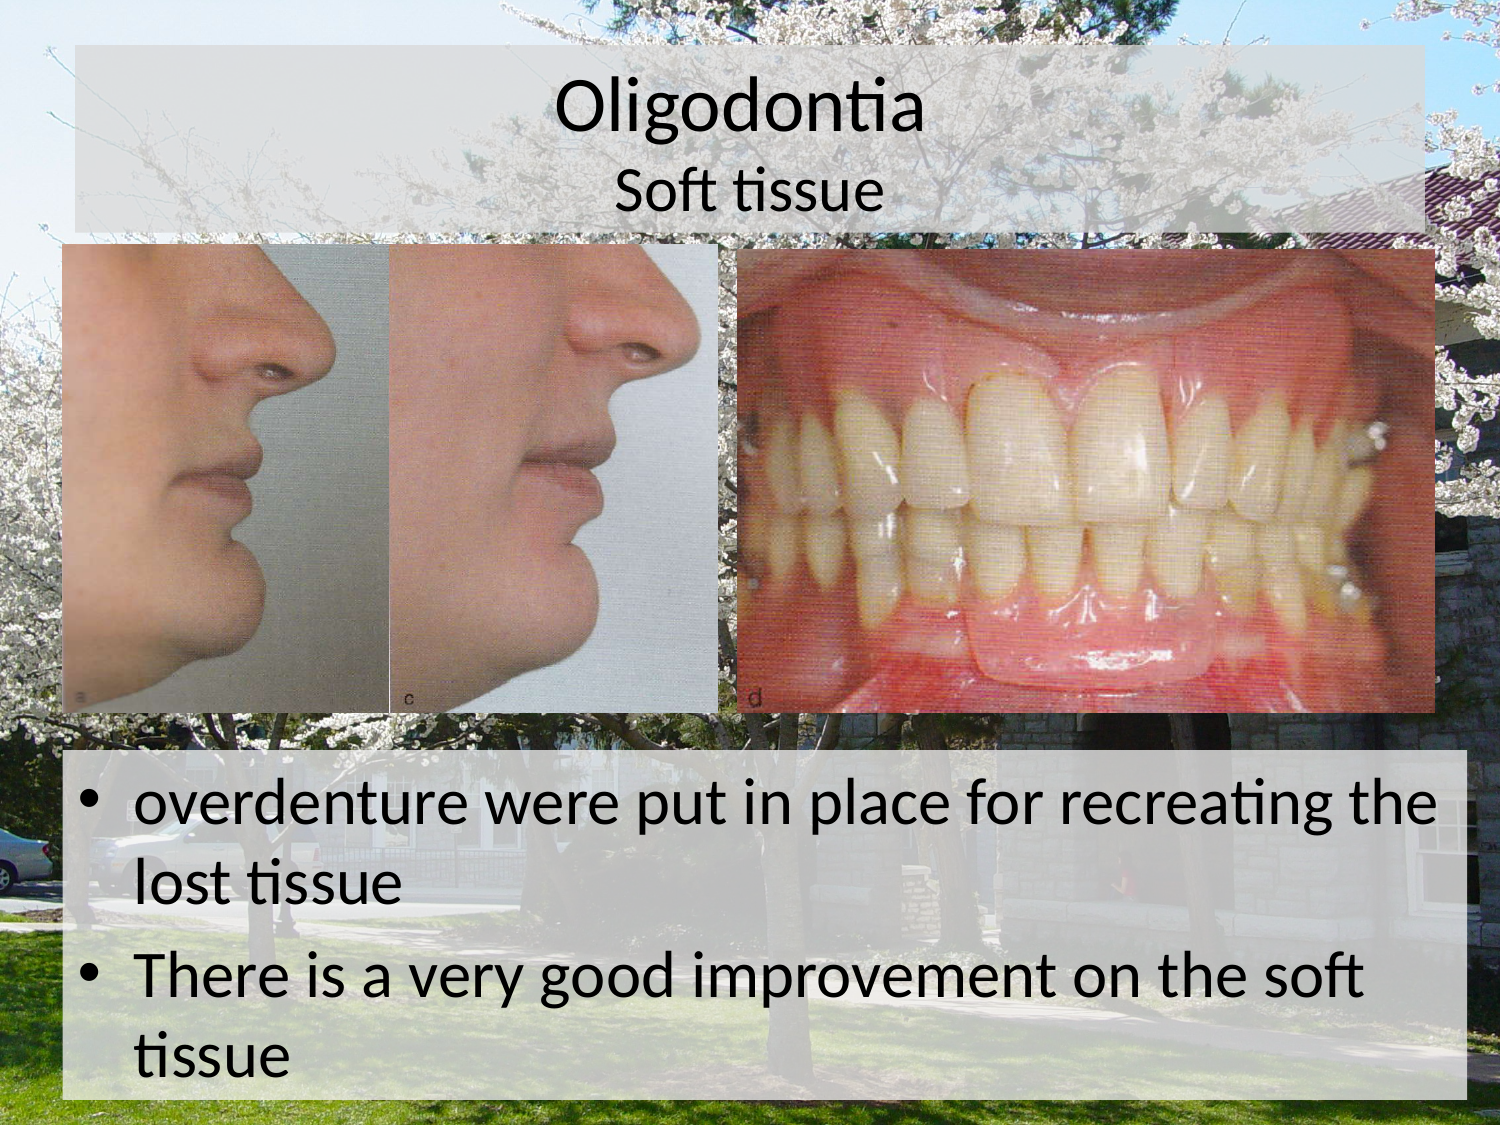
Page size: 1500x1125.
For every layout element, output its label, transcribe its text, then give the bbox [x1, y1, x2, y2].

title Oligodontia Soft tissue [75, 45, 1425, 233]
list overdenture were put in place for recreating the lost tissue There is a very good improvement on the soft tissue [62, 750, 1468, 1100]
picture [0, 0, 1500, 1125]
